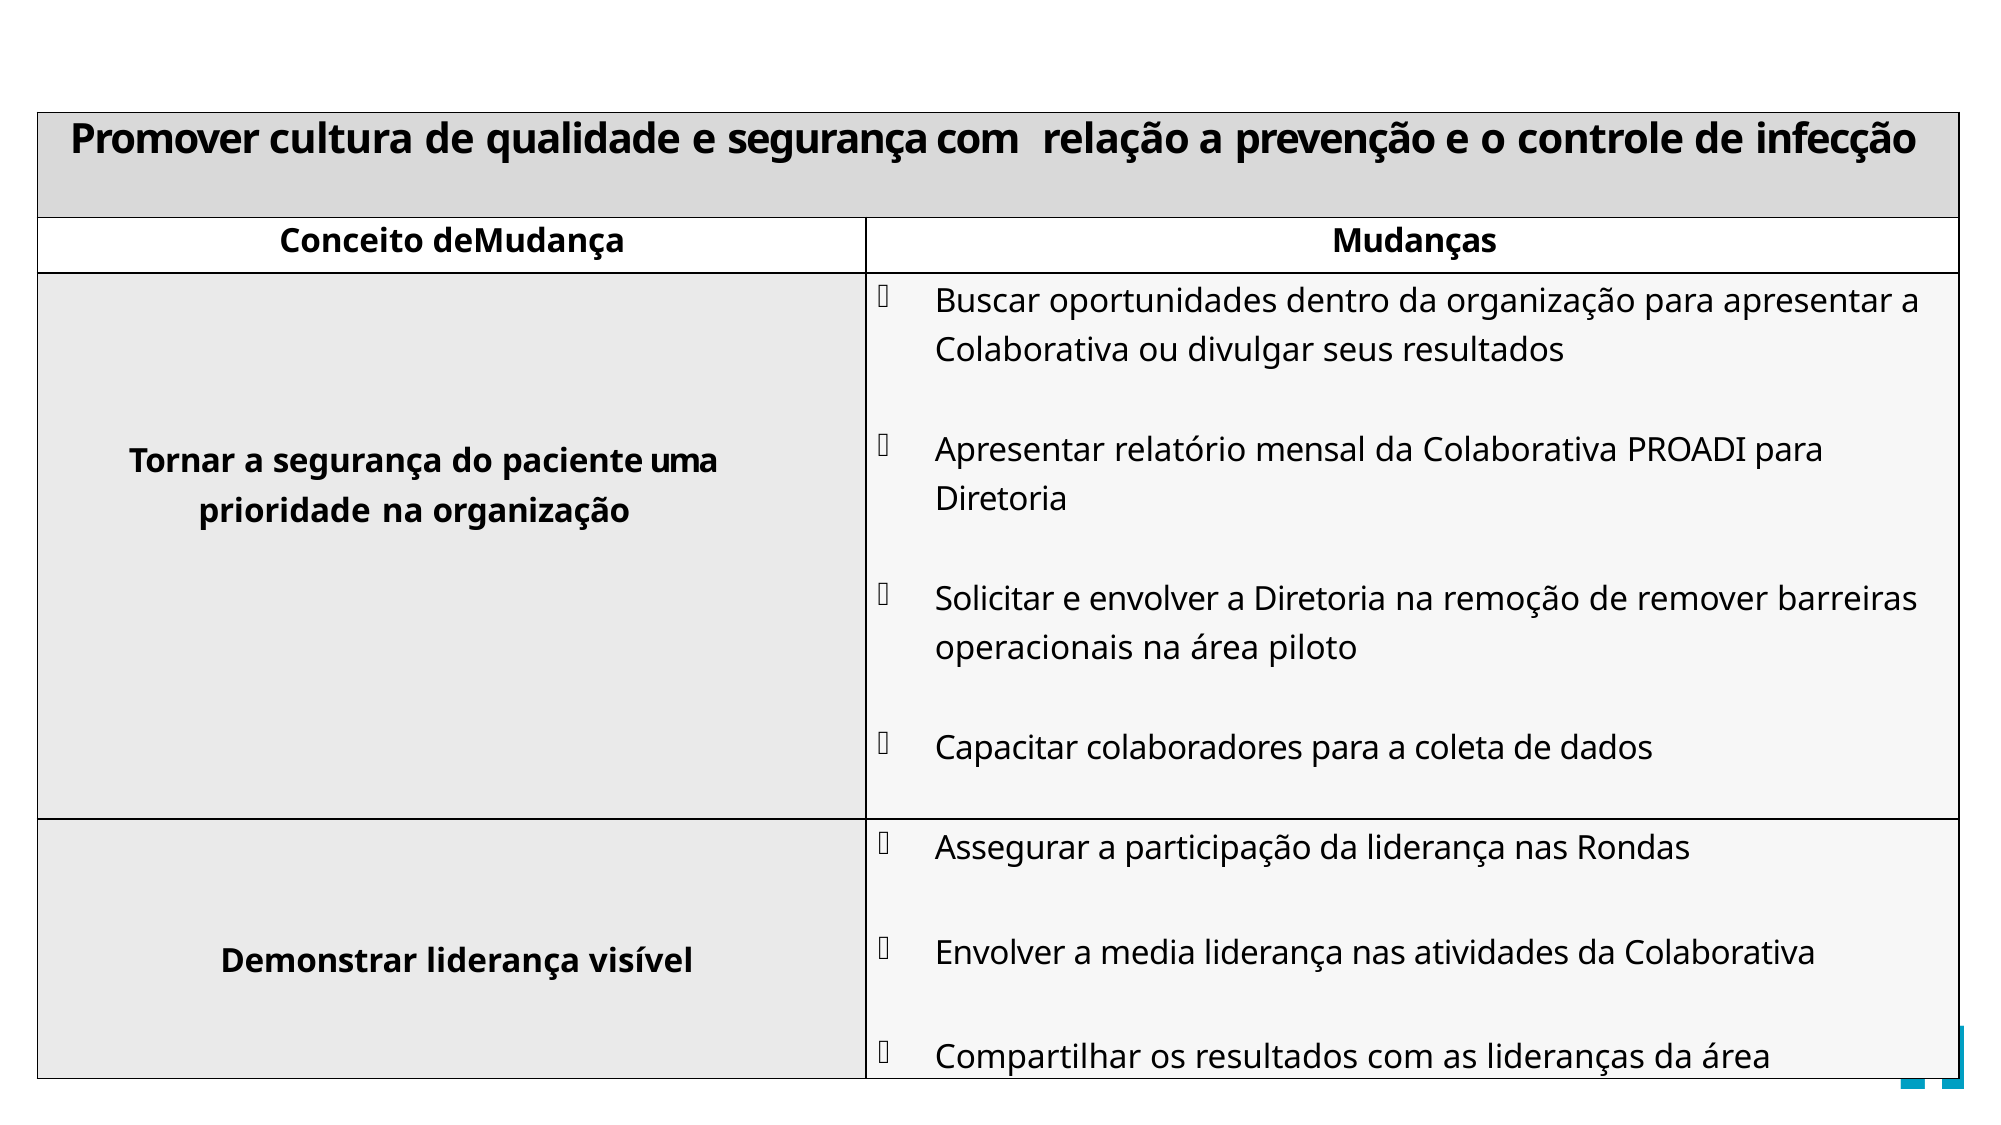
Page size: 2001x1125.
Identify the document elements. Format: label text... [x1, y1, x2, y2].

table_cell Conceito deMudança [38, 218, 865, 272]
picture [1925, 1079, 1941, 1089]
table_header Promover cultura de qualidade e segurança com relação a prevenção e o controle de infecção [38, 113, 1958, 217]
table_cell Demonstrar liderança visível [38, 820, 865, 1078]
table_cell Mudanças [867, 218, 1958, 272]
table_cell Tornar a segurança do paciente uma prioridade na organização [38, 274, 865, 818]
table_cell Buscar oportunidades dentro da organização para apresentar a Colaborativa ou divulgar seus resultados Apresentar relatório mensal da Colaborativa PROADI para Diretoria Solicitar e envolver a Diretoria na remoção de remover barreiras operacionais na área piloto Capacitar colaboradores para a coleta de dados [867, 274, 1958, 818]
table_cell Assegurar a participação da liderança nas Rondas Envolver a media liderança nas atividades da Colaborativa Compartilhar os resultados com as lideranças da área [867, 820, 1958, 1078]
